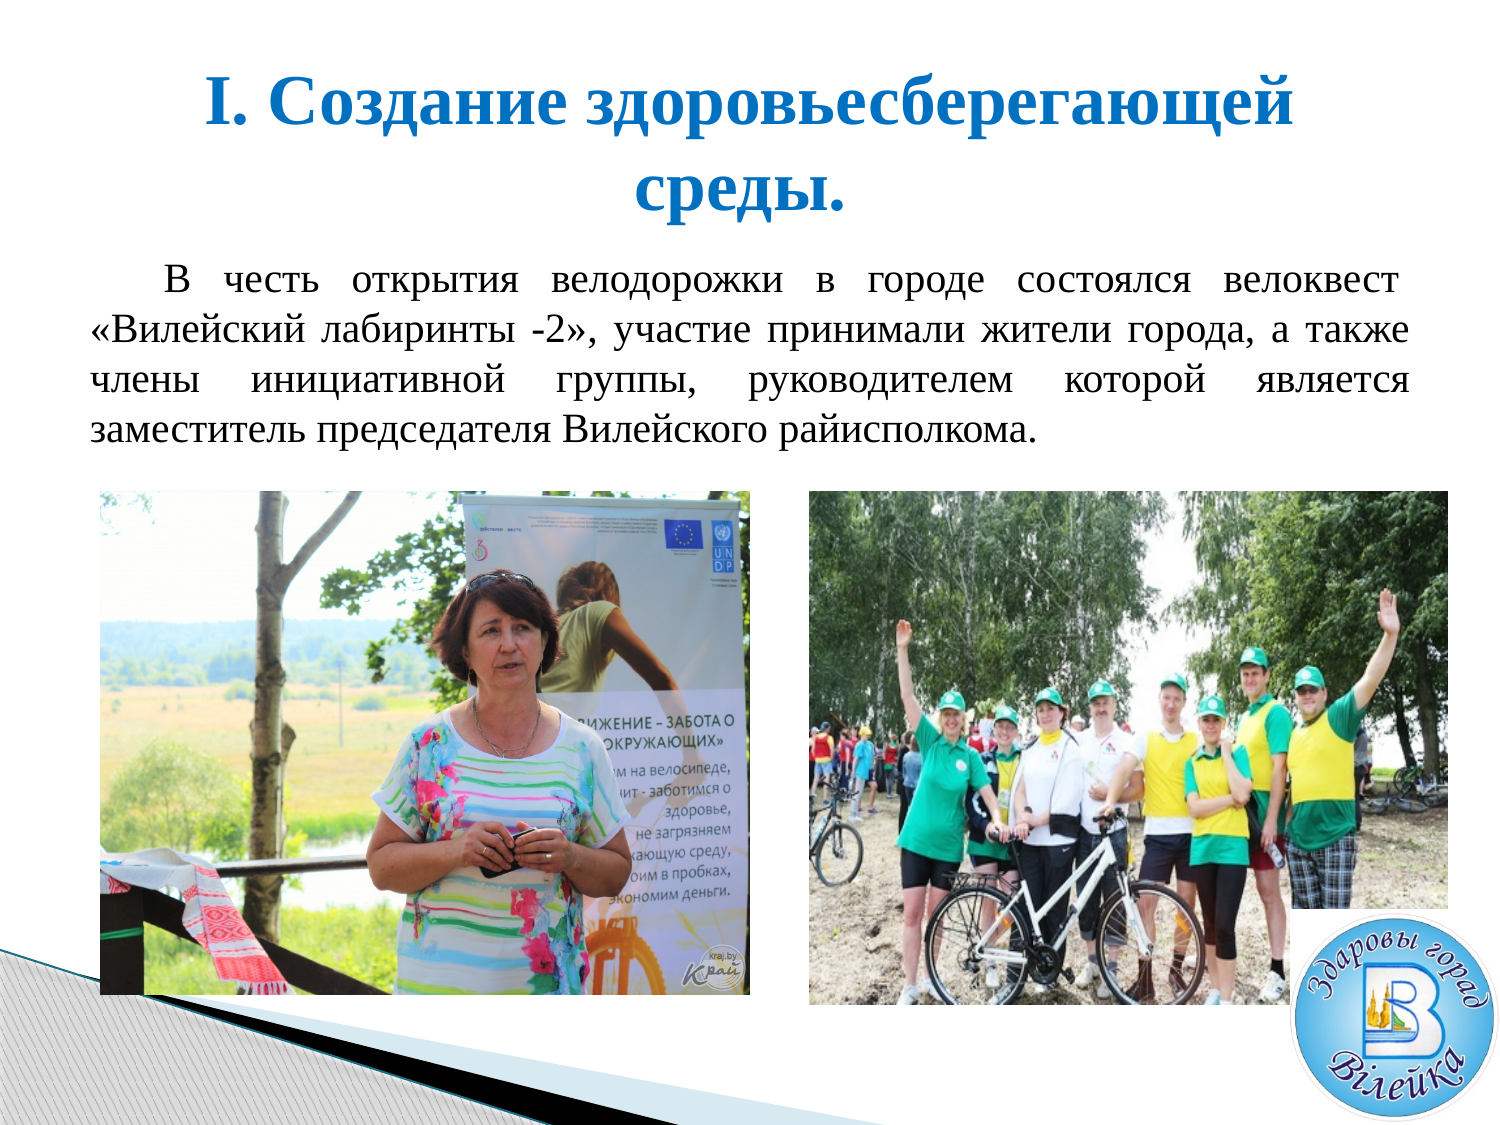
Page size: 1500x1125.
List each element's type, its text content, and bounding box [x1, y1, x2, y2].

list В честь открытия велодорожки в городе состоялся велоквест «Вилейский лабиринты -2», участие принимали жители города, а также члены инициативной группы, руководителем которой является заместитель председателя Вилейского райисполкома. [75, 243, 1425, 986]
picture [808, 491, 1500, 1125]
picture [100, 491, 751, 995]
title I. Создание здоровьесберегающей среды. [75, 45, 1425, 233]
